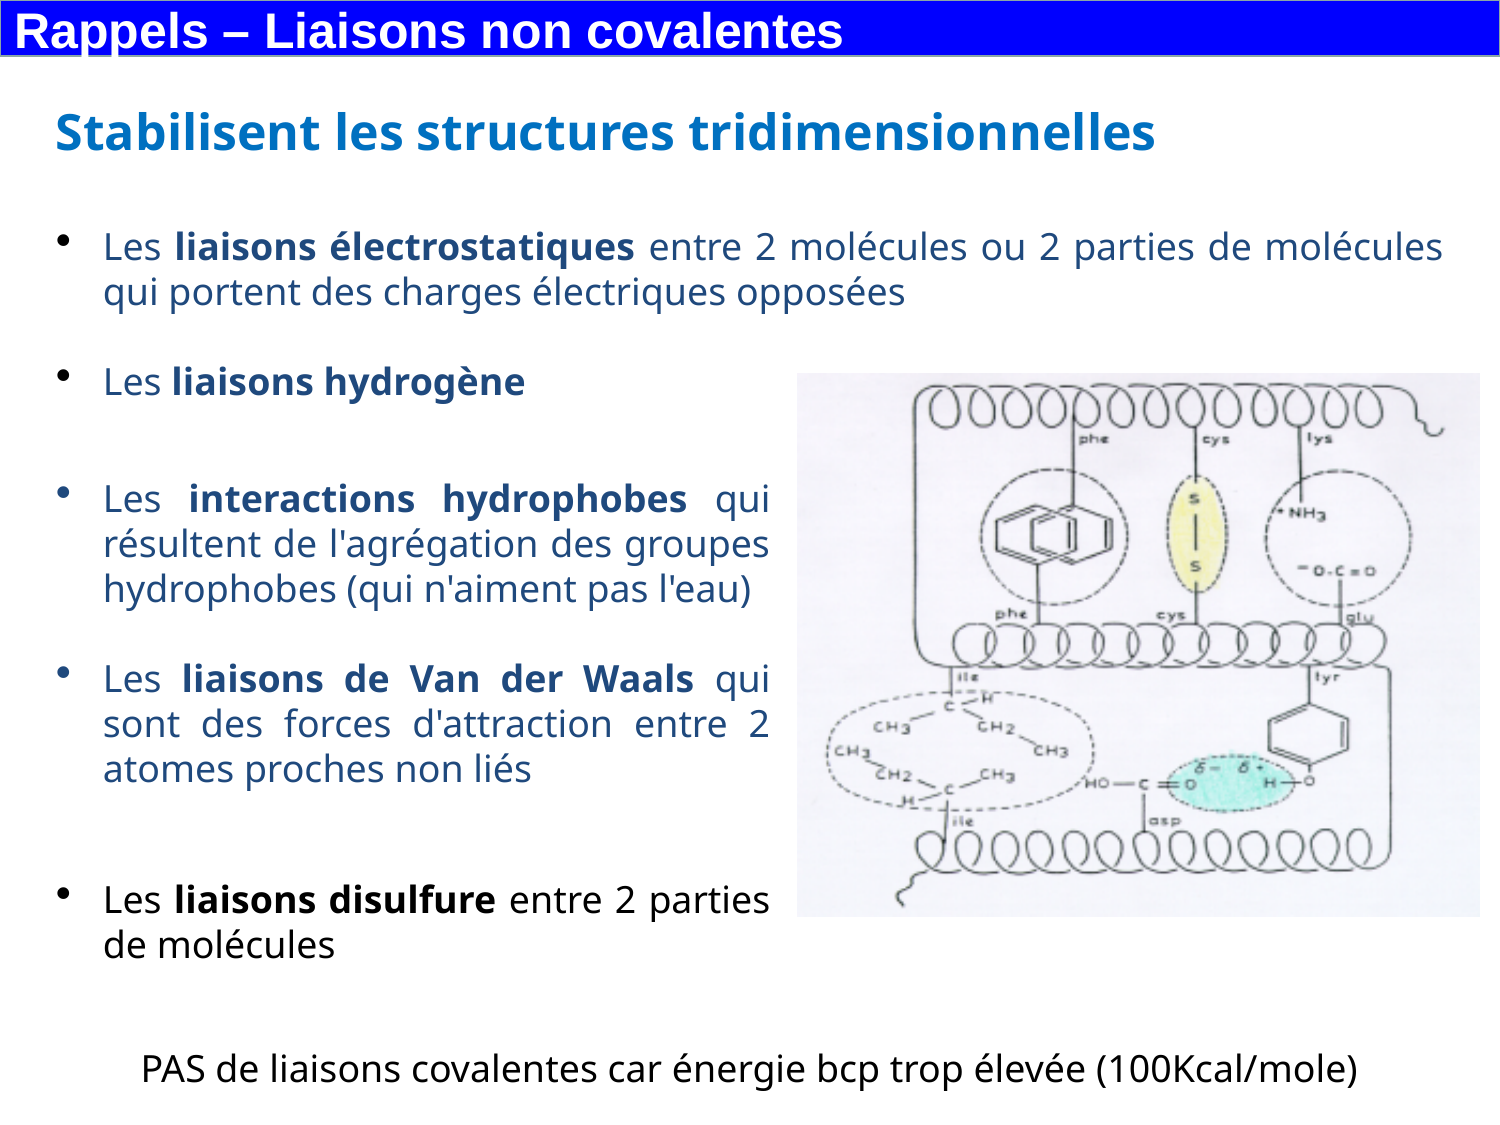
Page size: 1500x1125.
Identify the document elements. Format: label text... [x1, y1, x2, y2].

text_box Les liaisons disulfure entre 2 parties de molécules [41, 868, 786, 974]
text_box Les liaisons électrostatiques entre 2 molécules ou 2 parties de molécules qui portent des charges électriques opposées Les liaisons hydrogène [41, 215, 1459, 411]
text_box Rappels – Liaisons non covalentes [0, 0, 1500, 57]
text_box Stabilisent les structures tridimensionnelles [41, 93, 1376, 168]
text_box PAS de liaisons covalentes car énergie bcp trop élevée (100Kcal/mole) [78, 1037, 1422, 1098]
picture [797, 373, 1480, 917]
text_box Les interactions hydrophobes qui résultent de l'agrégation des groupes hydrophobes (qui n'aiment pas l'eau) Les liaisons de Van der Waals qui sont des forces d'attraction entre 2 atomes proches non liés [41, 467, 786, 798]
